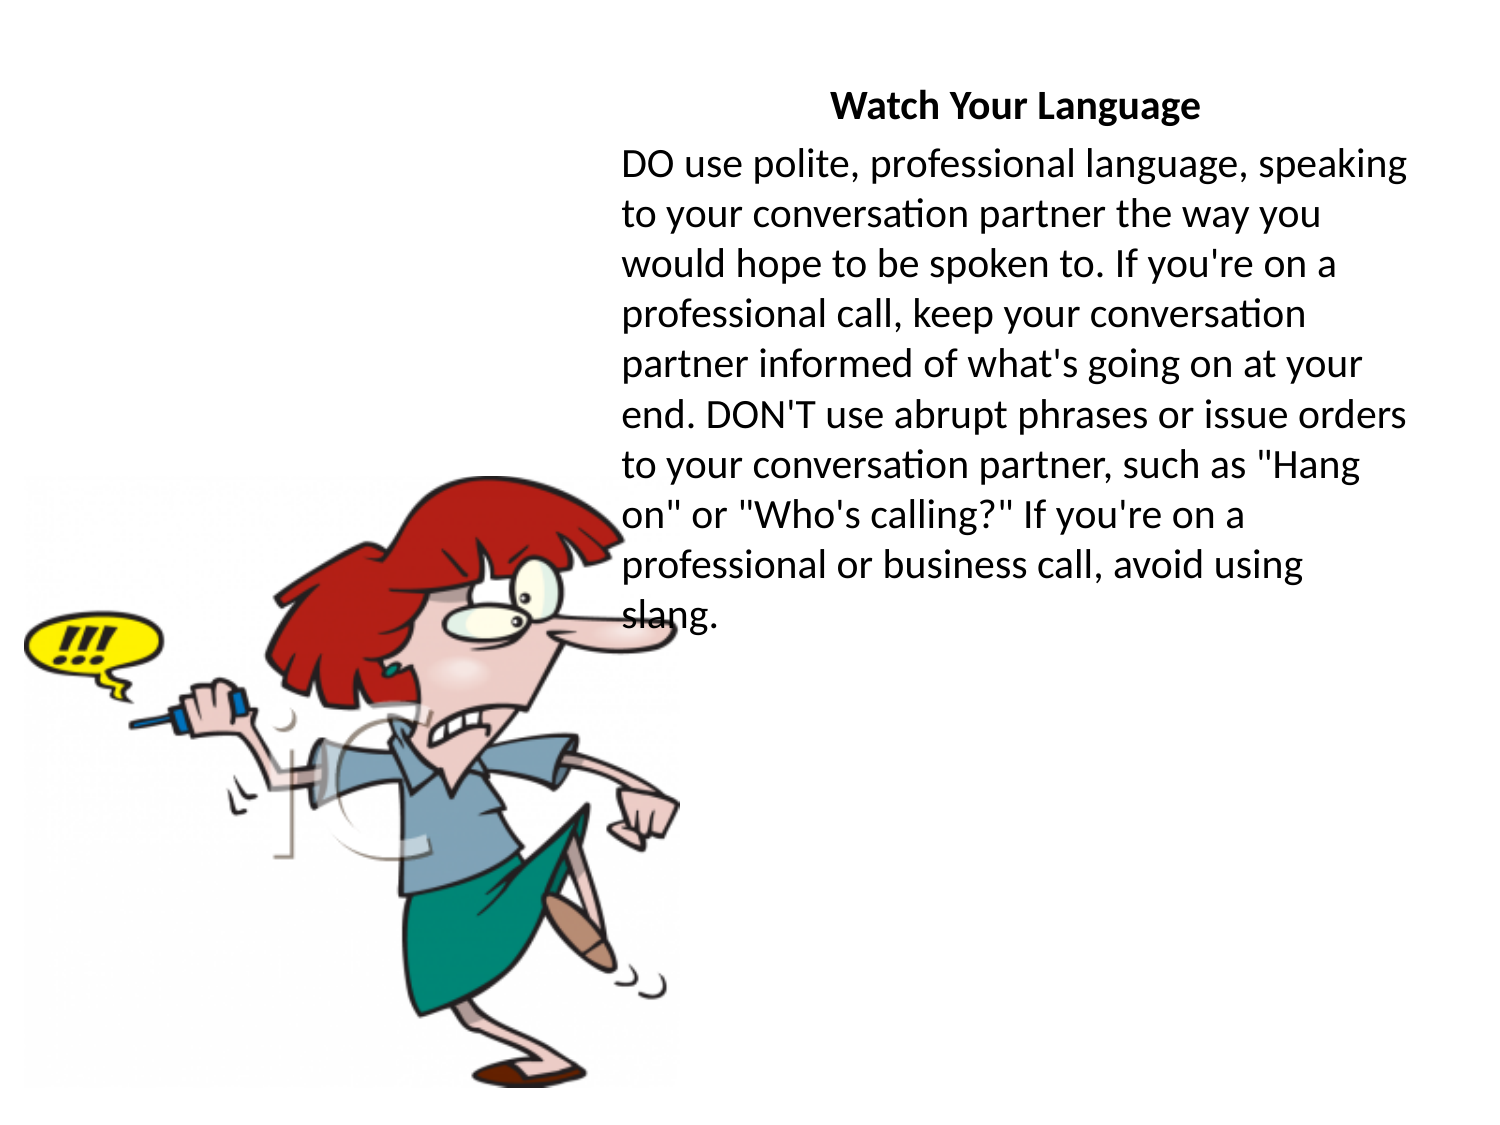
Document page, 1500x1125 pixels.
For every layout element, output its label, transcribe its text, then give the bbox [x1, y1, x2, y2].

picture [24, 476, 680, 1088]
list Watch Your Language DO use polite, professional language, speaking to your conversation partner the way you would hope to be spoken to. If you're on a professional call, keep your conversation partner informed of what's going on at your end. DON'T use abrupt phrases or issue orders to your conversation partner, such as "Hang on" or "Who's calling?" If you're on a professional or business call, avoid using slang. [549, 70, 1425, 950]
